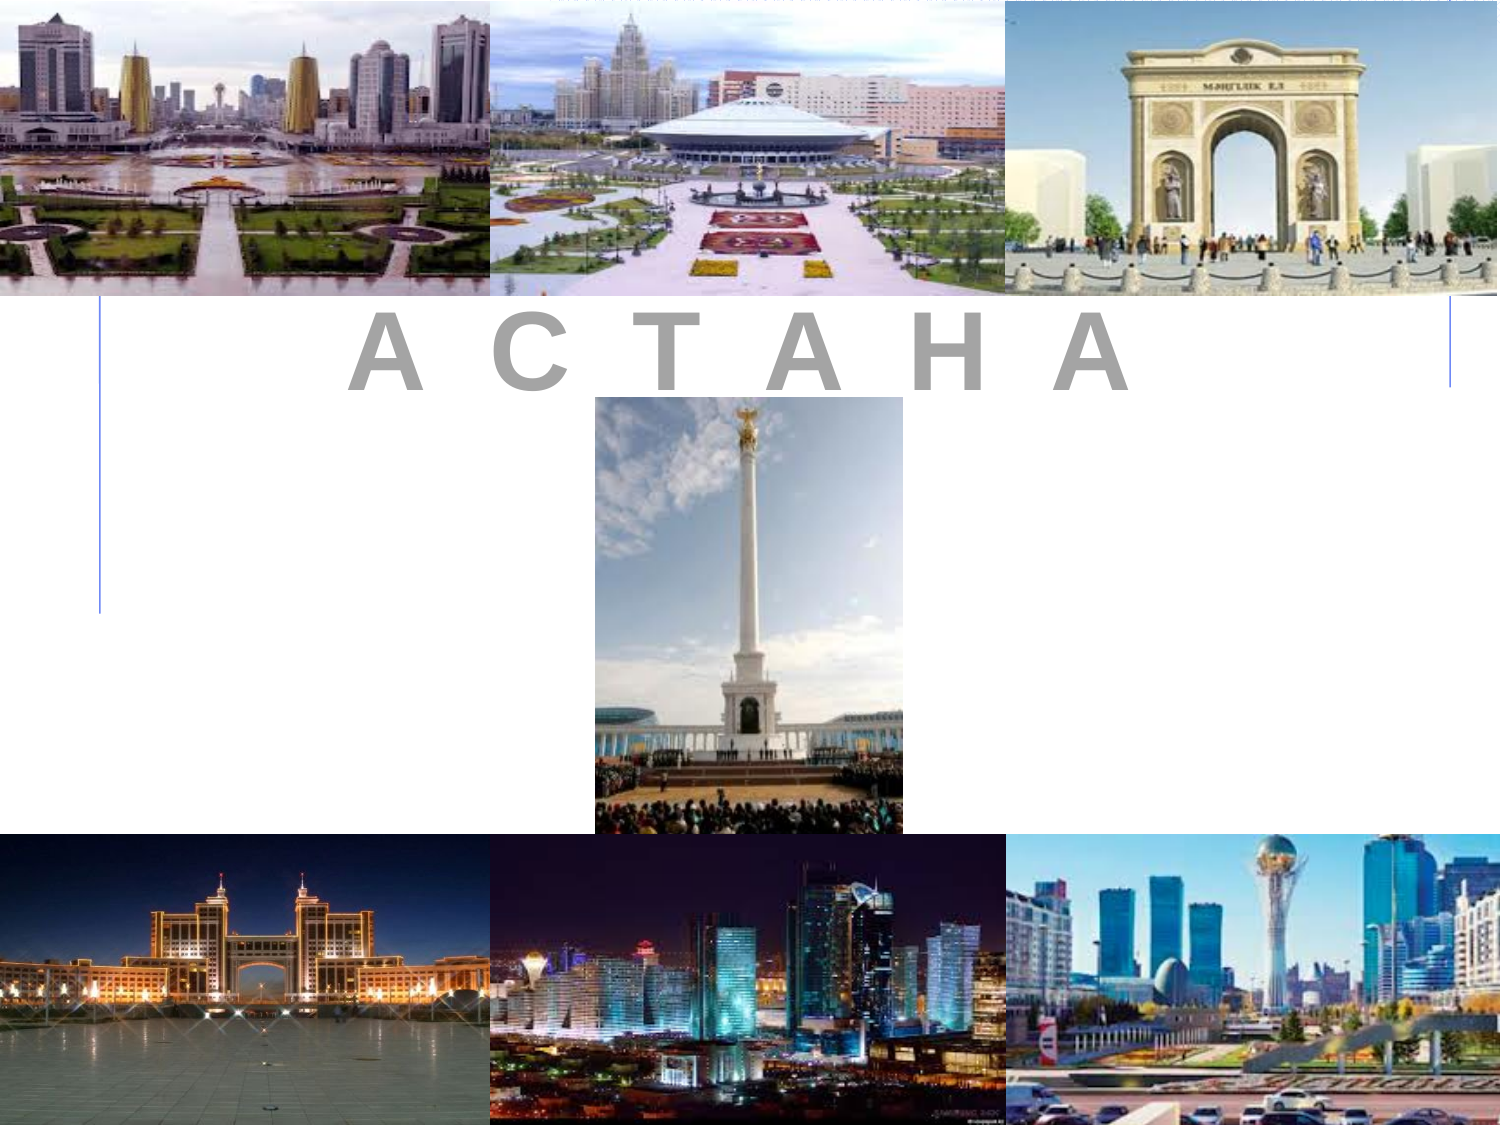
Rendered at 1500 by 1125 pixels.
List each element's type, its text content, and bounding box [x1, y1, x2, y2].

picture [0, 397, 1500, 1125]
text_box А С Т А Н А [0, 304, 1489, 421]
picture [0, 1, 1497, 297]
